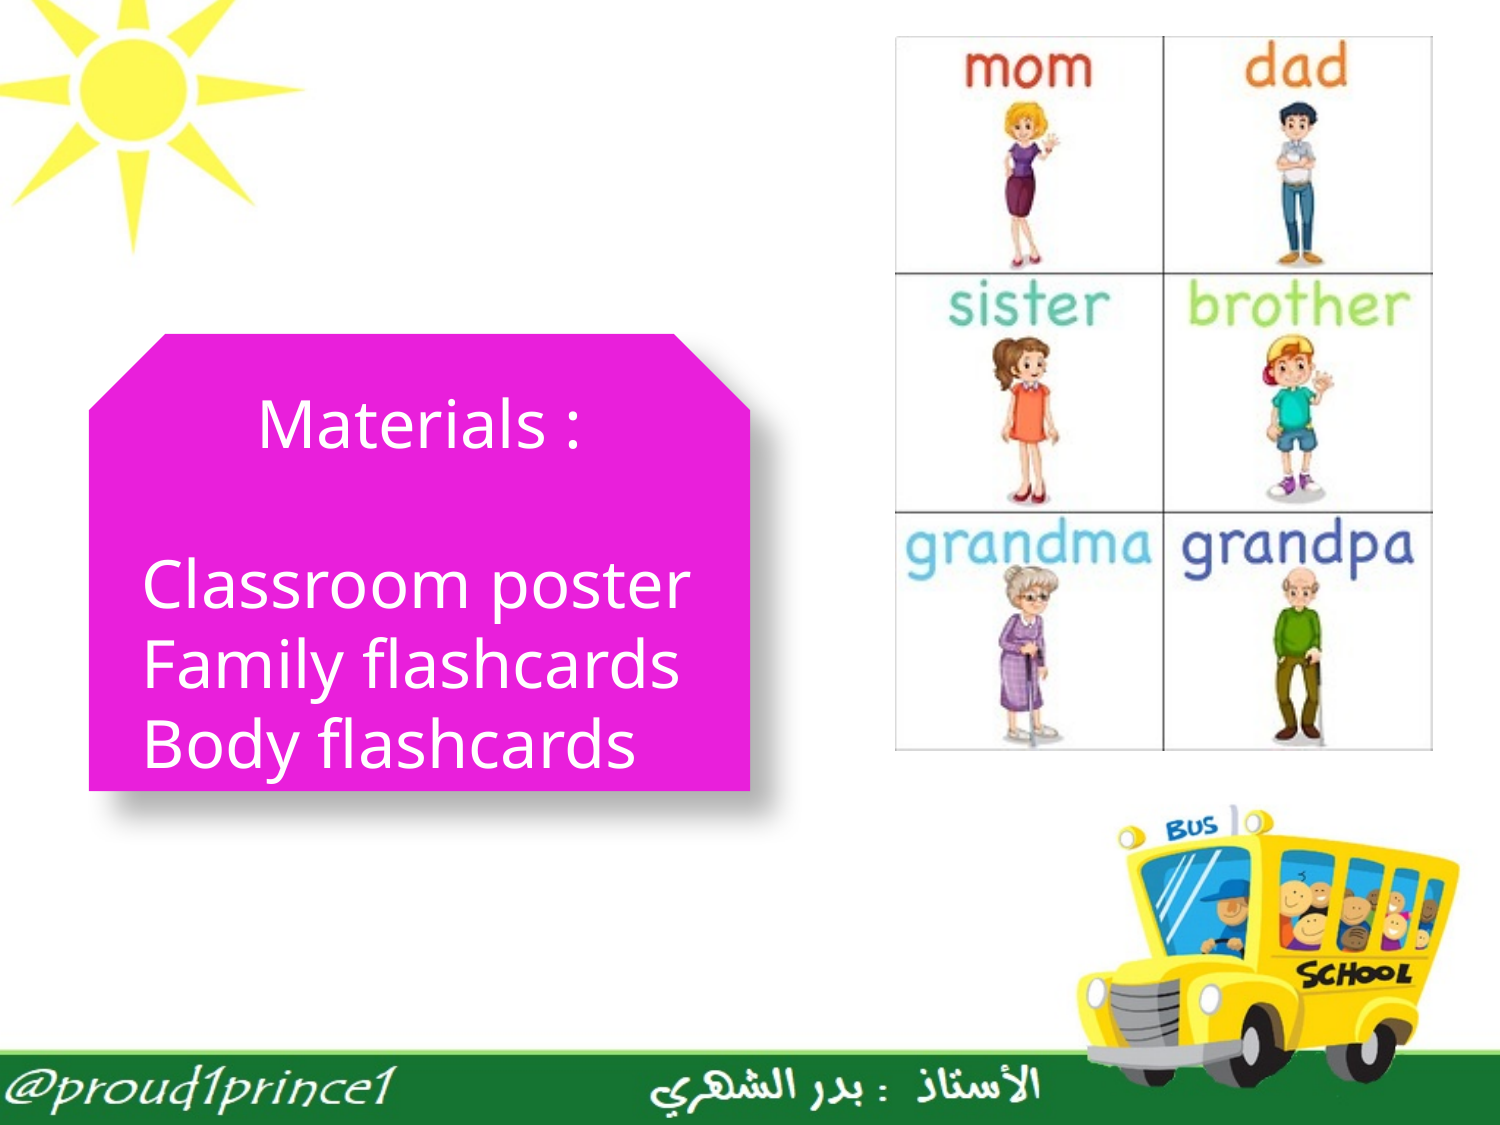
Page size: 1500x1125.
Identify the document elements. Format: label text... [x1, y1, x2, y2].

text_box Materials : Classroom poster Family flashcards Body flashcards [87, 332, 752, 793]
picture [0, 0, 1500, 1125]
